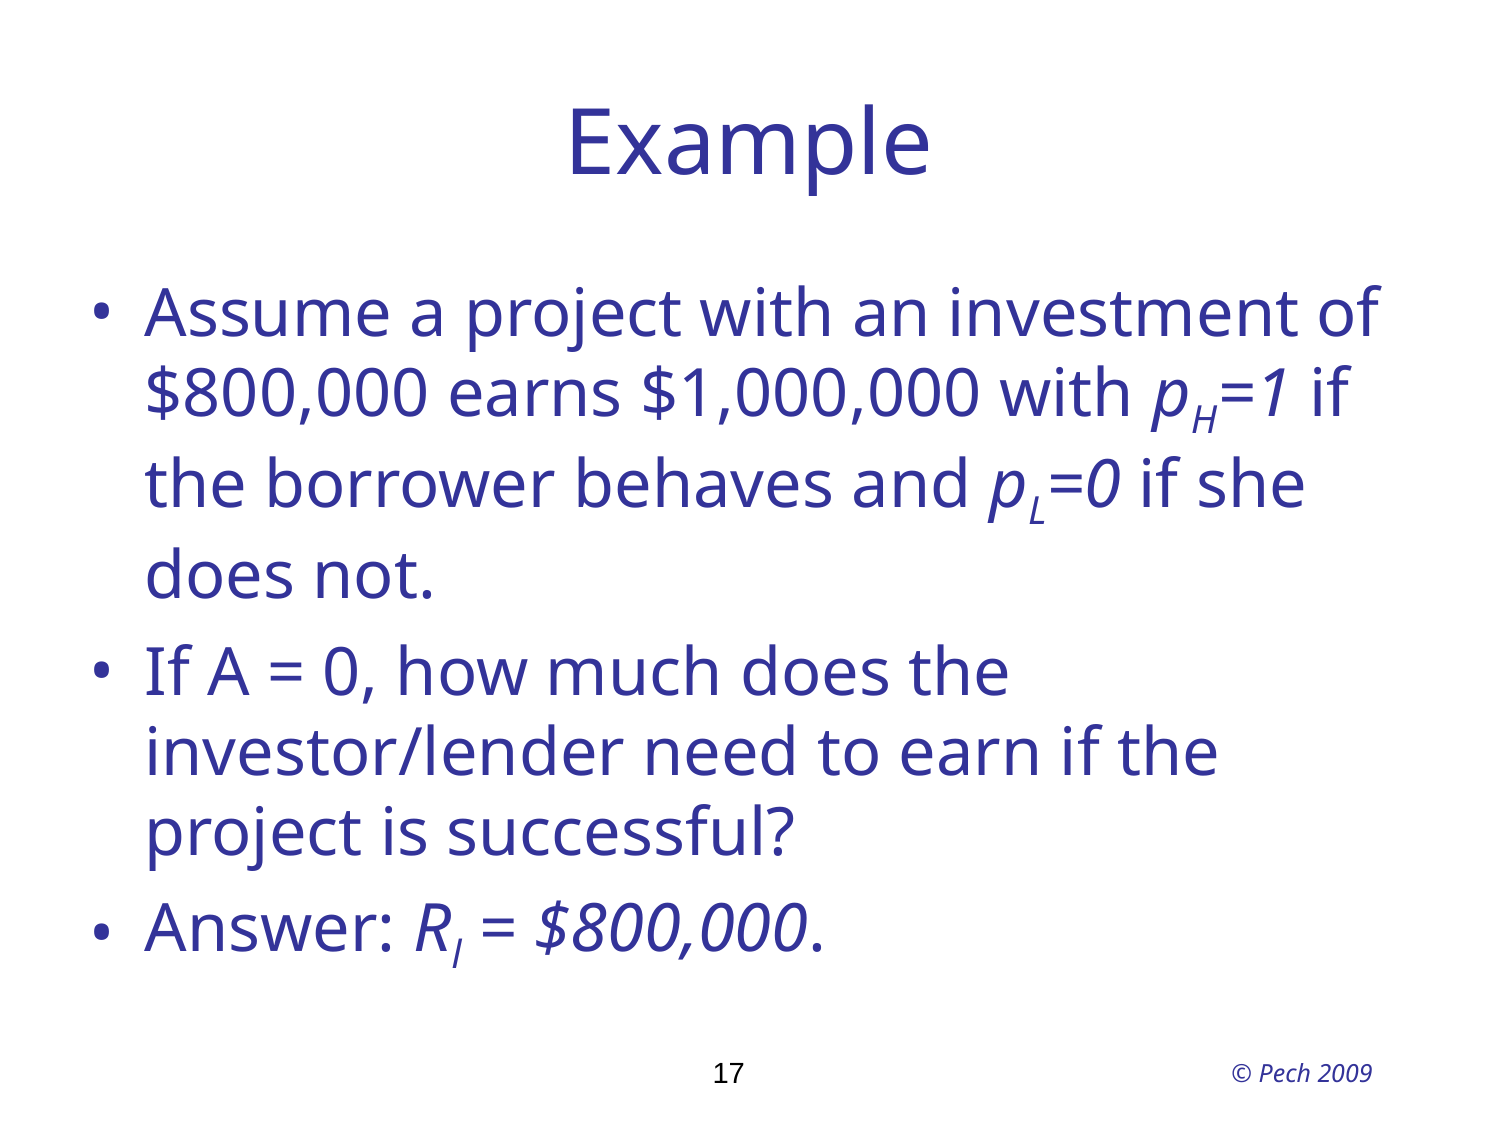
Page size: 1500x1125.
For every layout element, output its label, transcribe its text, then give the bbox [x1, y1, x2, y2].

text_box Example [74, 45, 1424, 232]
text_box 17 [553, 1046, 904, 1125]
text_box Assume a project with an investment of $800,000 earns $1,000,000 with pH=1 if the borrower behaves and pL=0 if she does not. If A = 0, how much does the investor/lender need to earn if the project is successful? Answer: Rl = $800,000. [74, 262, 1424, 1004]
